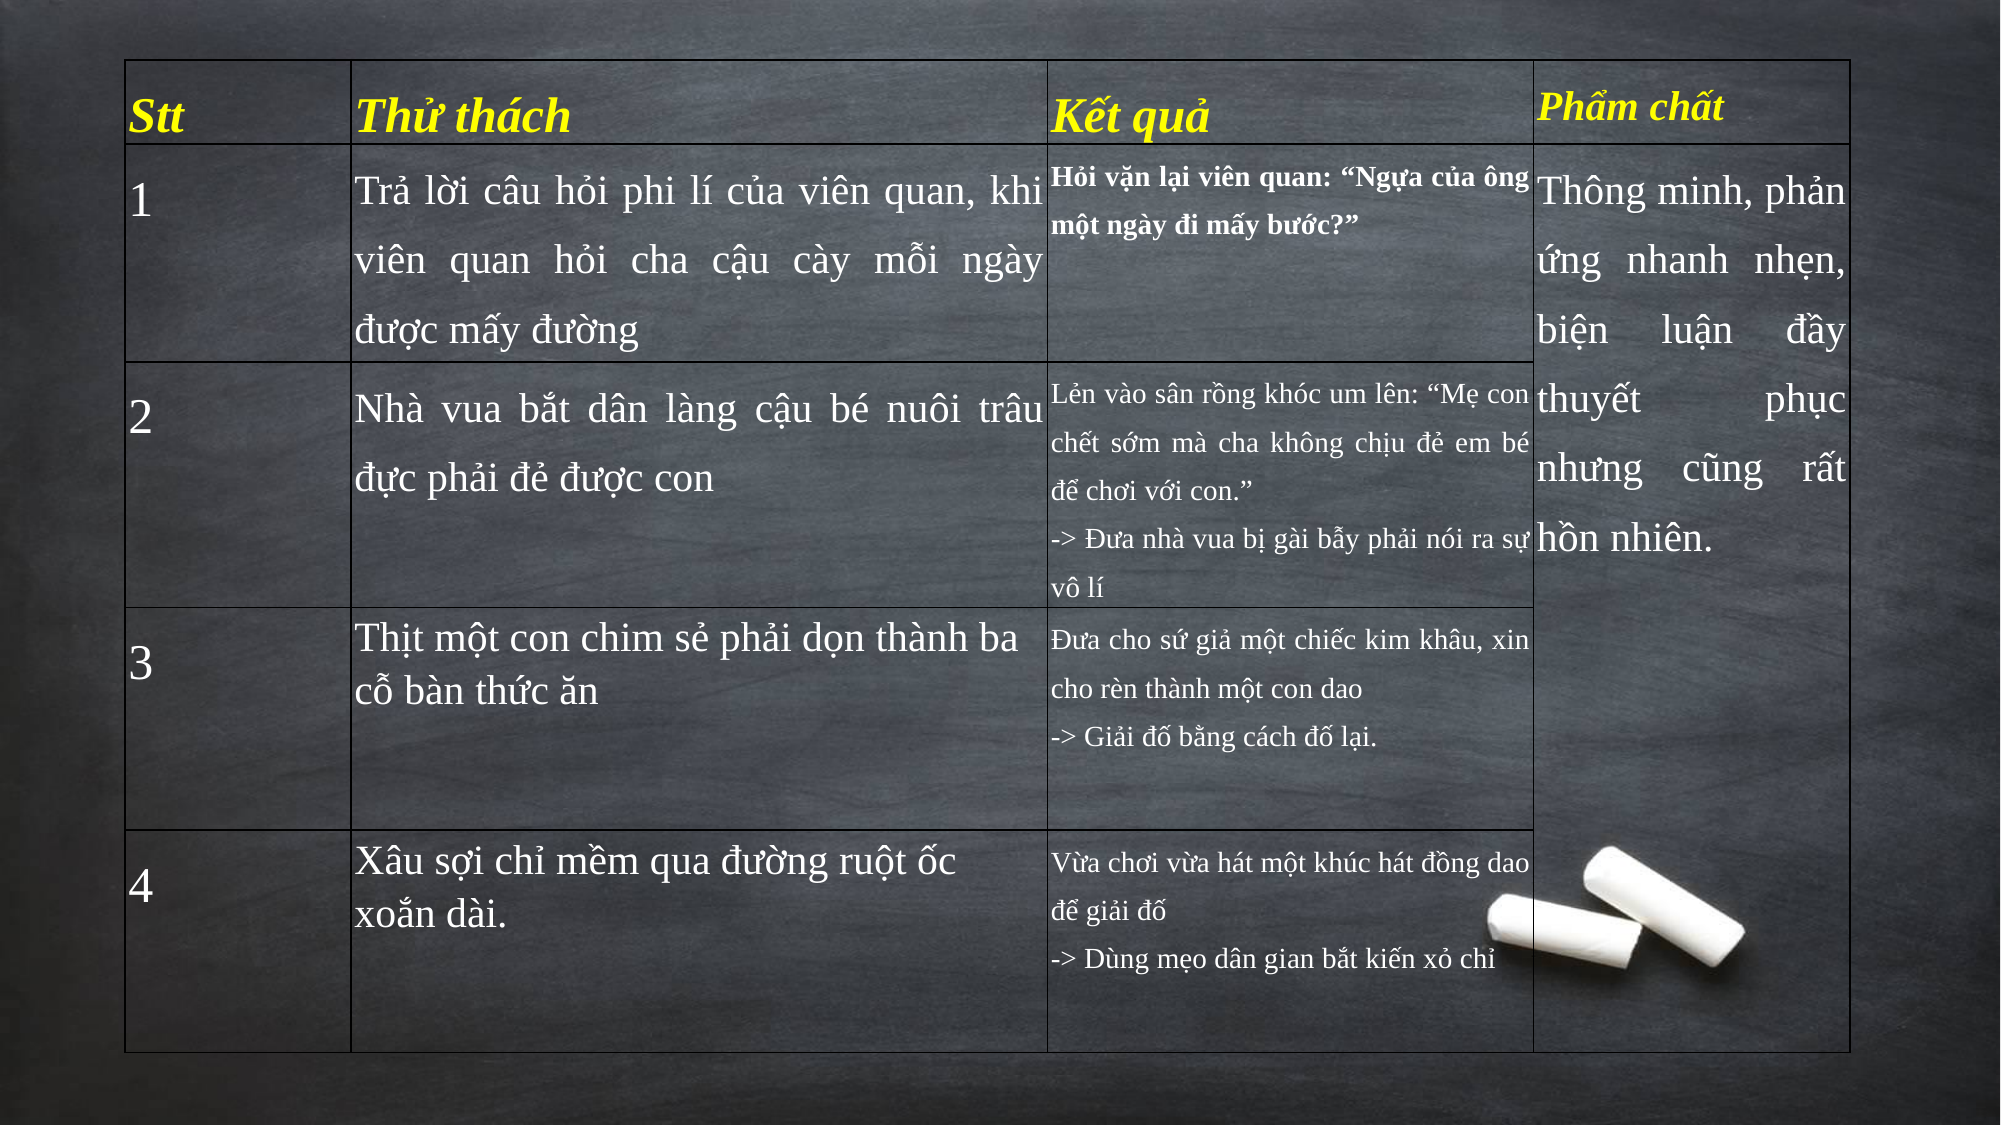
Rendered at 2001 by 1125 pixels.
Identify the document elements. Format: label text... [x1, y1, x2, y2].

table_cell Vừa chơi vừa hát một khúc hát đồng dao để giải đố -> Dùng mẹo dân gian bắt kiến xỏ chỉ [1048, 831, 1533, 1052]
table_header Phẩm chất [1534, 61, 1849, 143]
table_cell Hỏi vặn lại viên quan: “Ngựa của ông một ngày đi mấy bước?” [1048, 145, 1533, 361]
table_cell 3 [126, 608, 350, 829]
table_cell Đưa cho sứ giả một chiếc kim khâu, xin cho rèn thành một con dao -> Giải đố bằng cách đố lại. [1048, 608, 1533, 829]
table_cell Nhà vua bắt dân làng cậu bé nuôi trâu đực phải đẻ được con [352, 363, 1047, 607]
table_cell 1 [126, 145, 350, 361]
table_header Kết quả [1048, 61, 1533, 143]
table_cell Lẻn vào sân rồng khóc um lên: “Mẹ con chết sớm mà cha không chịu đẻ em bé để chơi với con.” -> Đưa nhà vua bị gài bẫy phải nói ra sự vô lí [1048, 363, 1533, 607]
table_header Stt [126, 61, 350, 143]
table_cell 4 [126, 831, 350, 1052]
table_header Thử thách [352, 61, 1047, 143]
table_cell Thịt một con chim sẻ phải dọn thành ba cỗ bàn thức ăn [352, 608, 1047, 829]
picture [0, 0, 2001, 1125]
table_cell 2 [126, 363, 350, 607]
table_cell Xâu sợi chỉ mềm qua đường ruột ốc xoắn dài. [352, 831, 1047, 1052]
table_cell Trả lời câu hỏi phi lí của viên quan, khi viên quan hỏi cha cậu cày mỗi ngày được mấy đường [352, 145, 1047, 361]
table_cell Thông minh, phản ứng nhanh nhẹn, biện luận đầy thuyết phục nhưng cũng rất hồn nhiên. [1534, 145, 1849, 1052]
